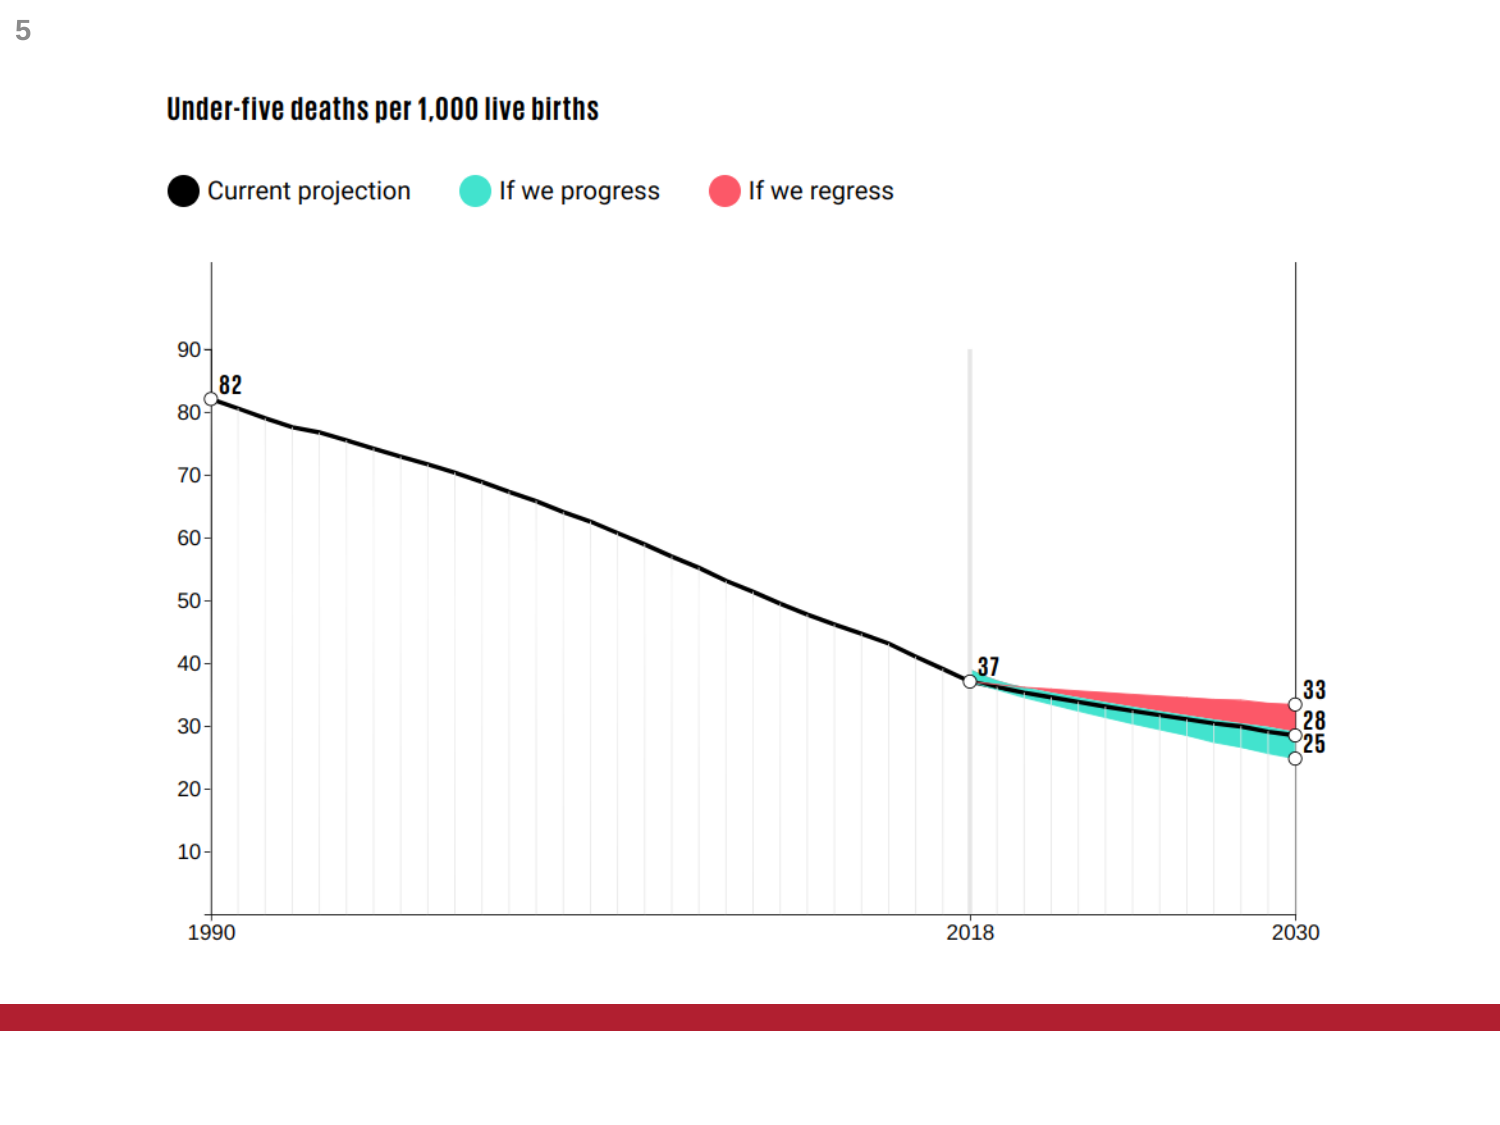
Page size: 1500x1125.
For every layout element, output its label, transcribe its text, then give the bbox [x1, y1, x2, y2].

picture [0, 1004, 1500, 1031]
picture [104, 56, 1395, 987]
slide_number 5 [0, 0, 75, 59]
